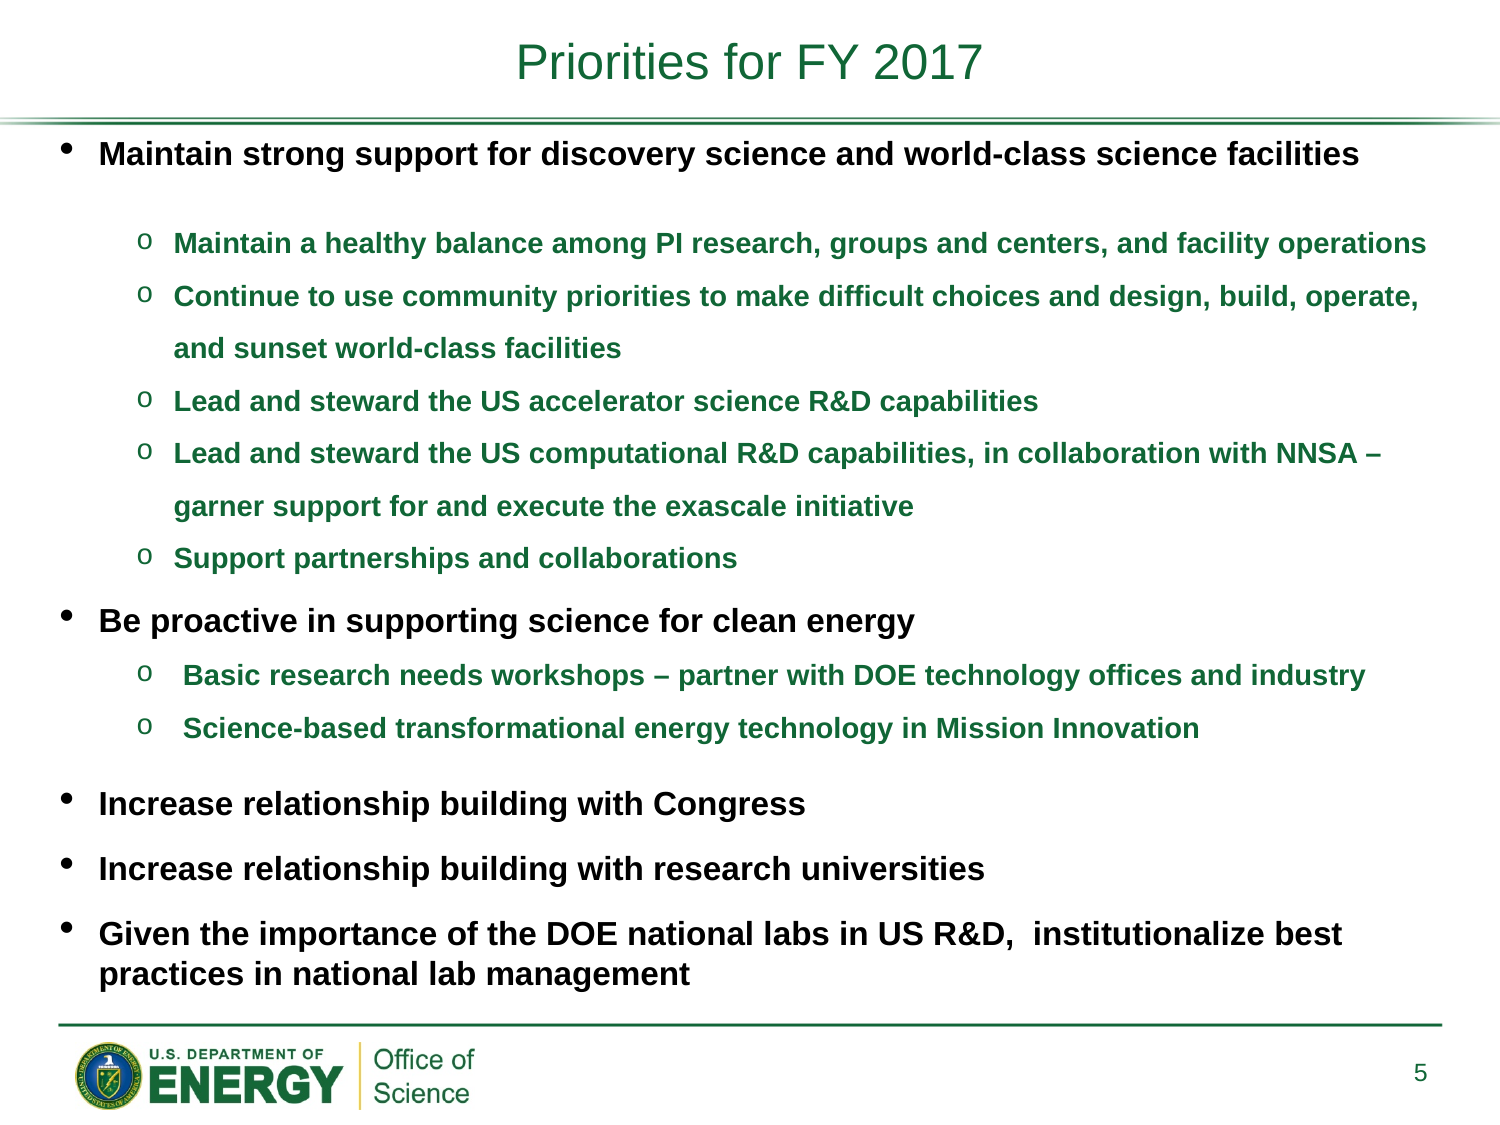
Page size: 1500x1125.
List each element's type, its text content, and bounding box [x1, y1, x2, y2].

text_box Increase relationship building with Congress Increase relationship building with research universities Given the importance of the DOE national labs in US R&D, institutionalize best practices in national lab management [46, 774, 1422, 1000]
slide_number 5 [1380, 1041, 1443, 1102]
picture [0, 165, 1500, 1125]
title Priorities for FY 2017 [0, 0, 1500, 165]
text_box Maintain strong support for discovery science and world-class science facilities Maintain a healthy balance among PI research, groups and centers, and facility operations Continue to use community priorities to make difficult choices and design, build, operate, and sunset world-class facilities Lead and steward the US accelerator science R&D capabilities Lead and steward the US computational R&D capabilities, in collaboration with NNSA – garner support for and execute the exascale initiative Support partnerships and collaborations Be proactive in supporting science for clean energy Basic research needs workshops – partner with DOE technology offices and industry Science-based transformational energy technology in Mission Innovation [46, 125, 1454, 752]
